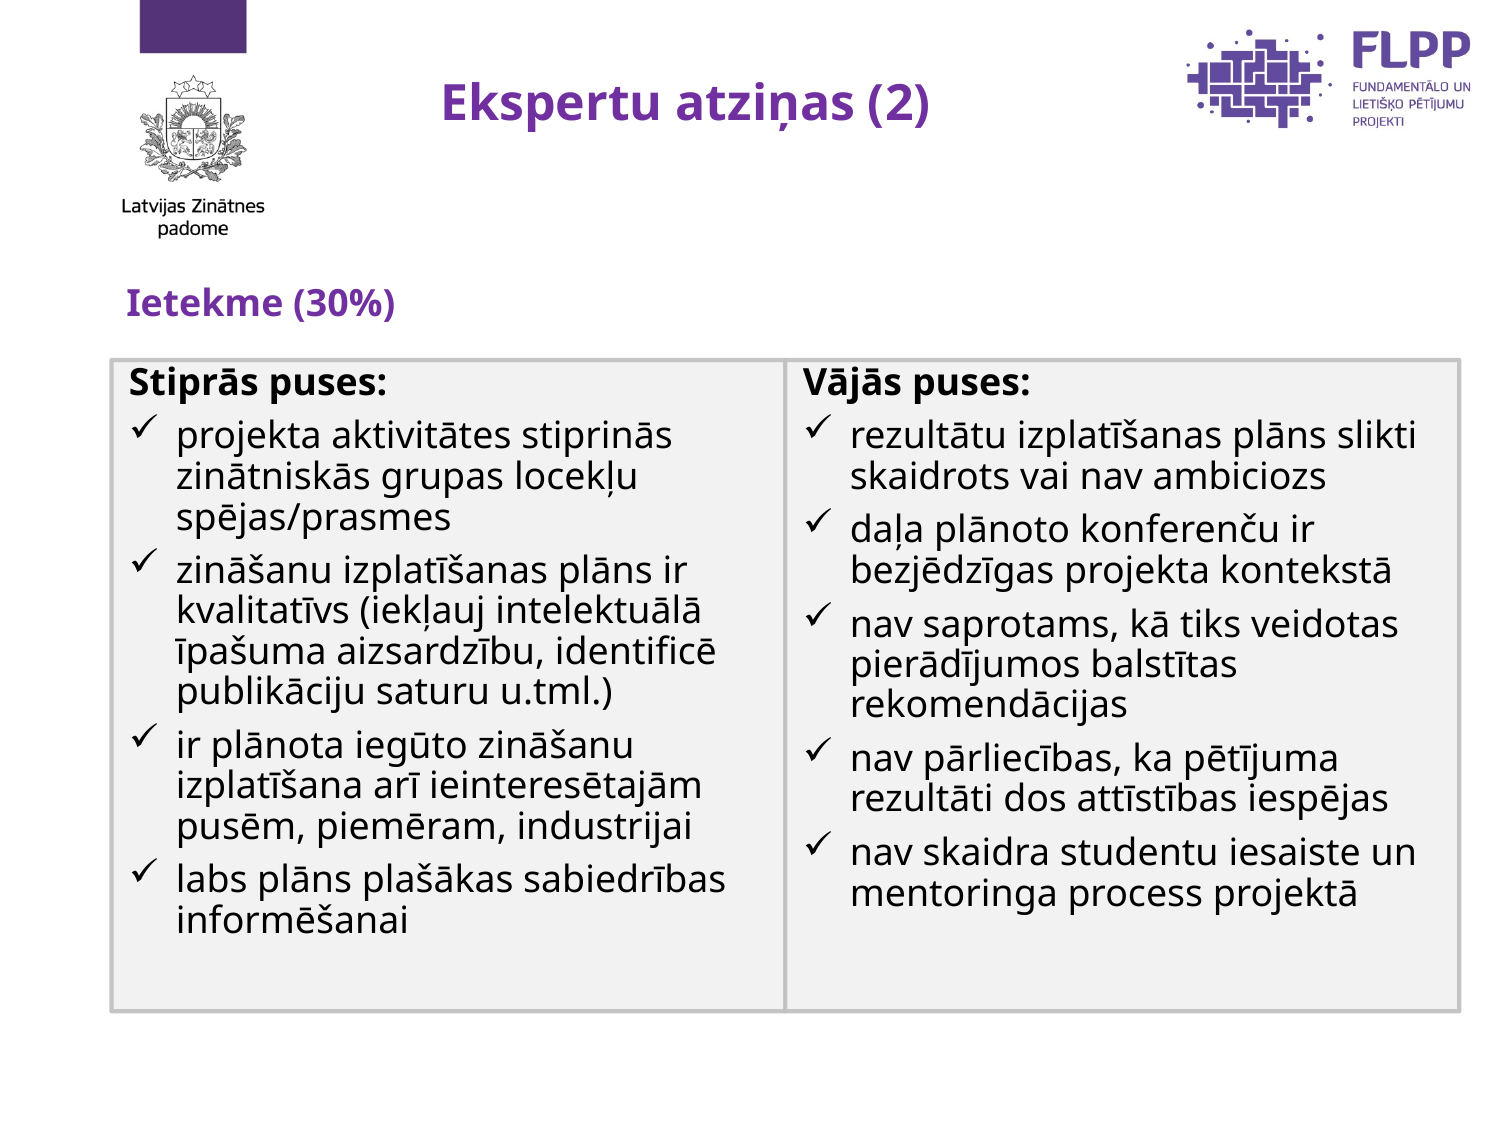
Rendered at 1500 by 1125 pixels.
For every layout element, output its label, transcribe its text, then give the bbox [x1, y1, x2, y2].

title Ekspertu atziņas (2) [425, 62, 1425, 233]
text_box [111, 359, 1460, 1012]
picture [48, 0, 338, 321]
text_box Ietekme (30%) [111, 271, 554, 331]
picture [1156, 0, 1500, 159]
